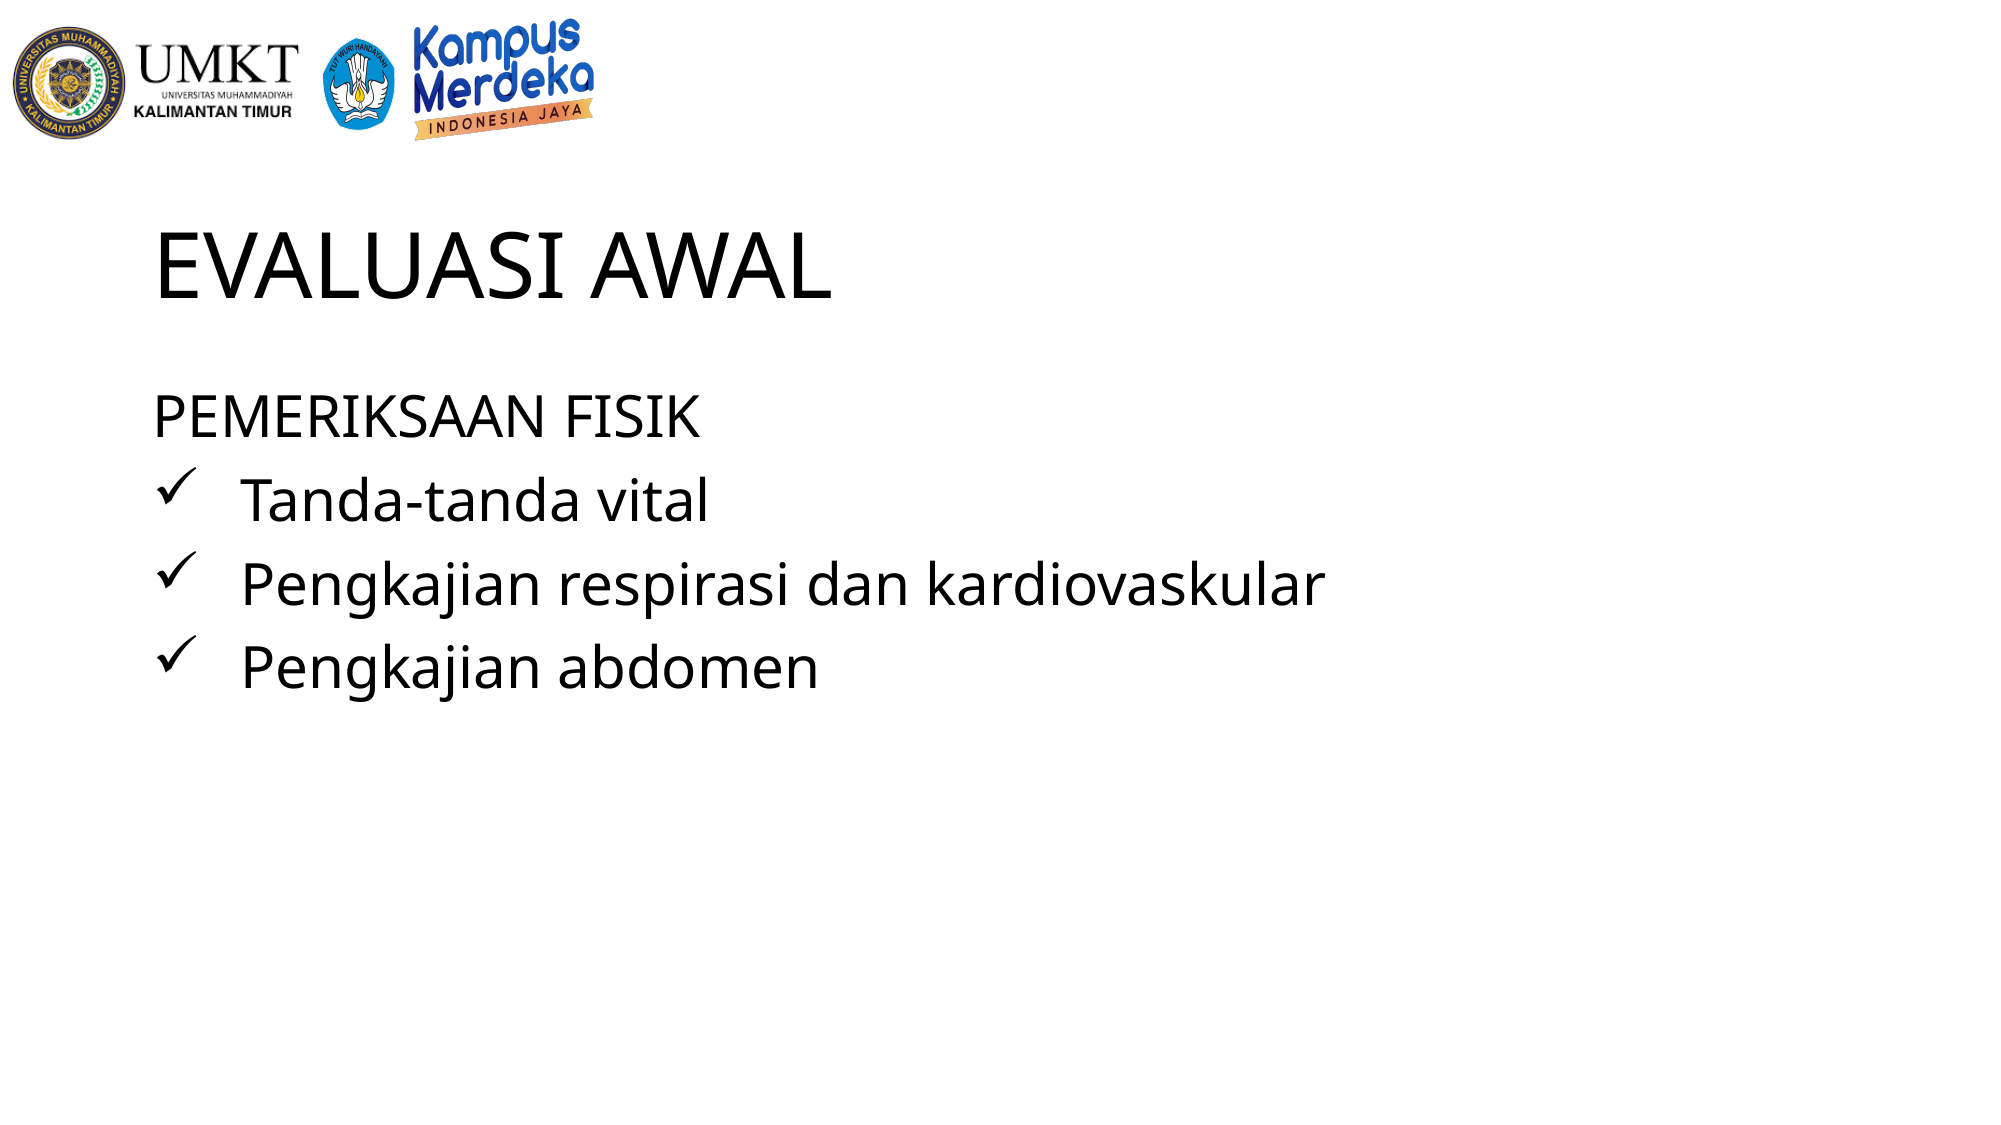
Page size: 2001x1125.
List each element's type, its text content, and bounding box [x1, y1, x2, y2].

list PEMERIKSAAN FISIK Tanda-tanda vital Pengkajian respirasi dan kardiovaskular Pengkajian abdomen [137, 380, 1922, 1014]
title EVALUASI AWAL [137, 183, 1863, 355]
picture [0, 0, 595, 181]
